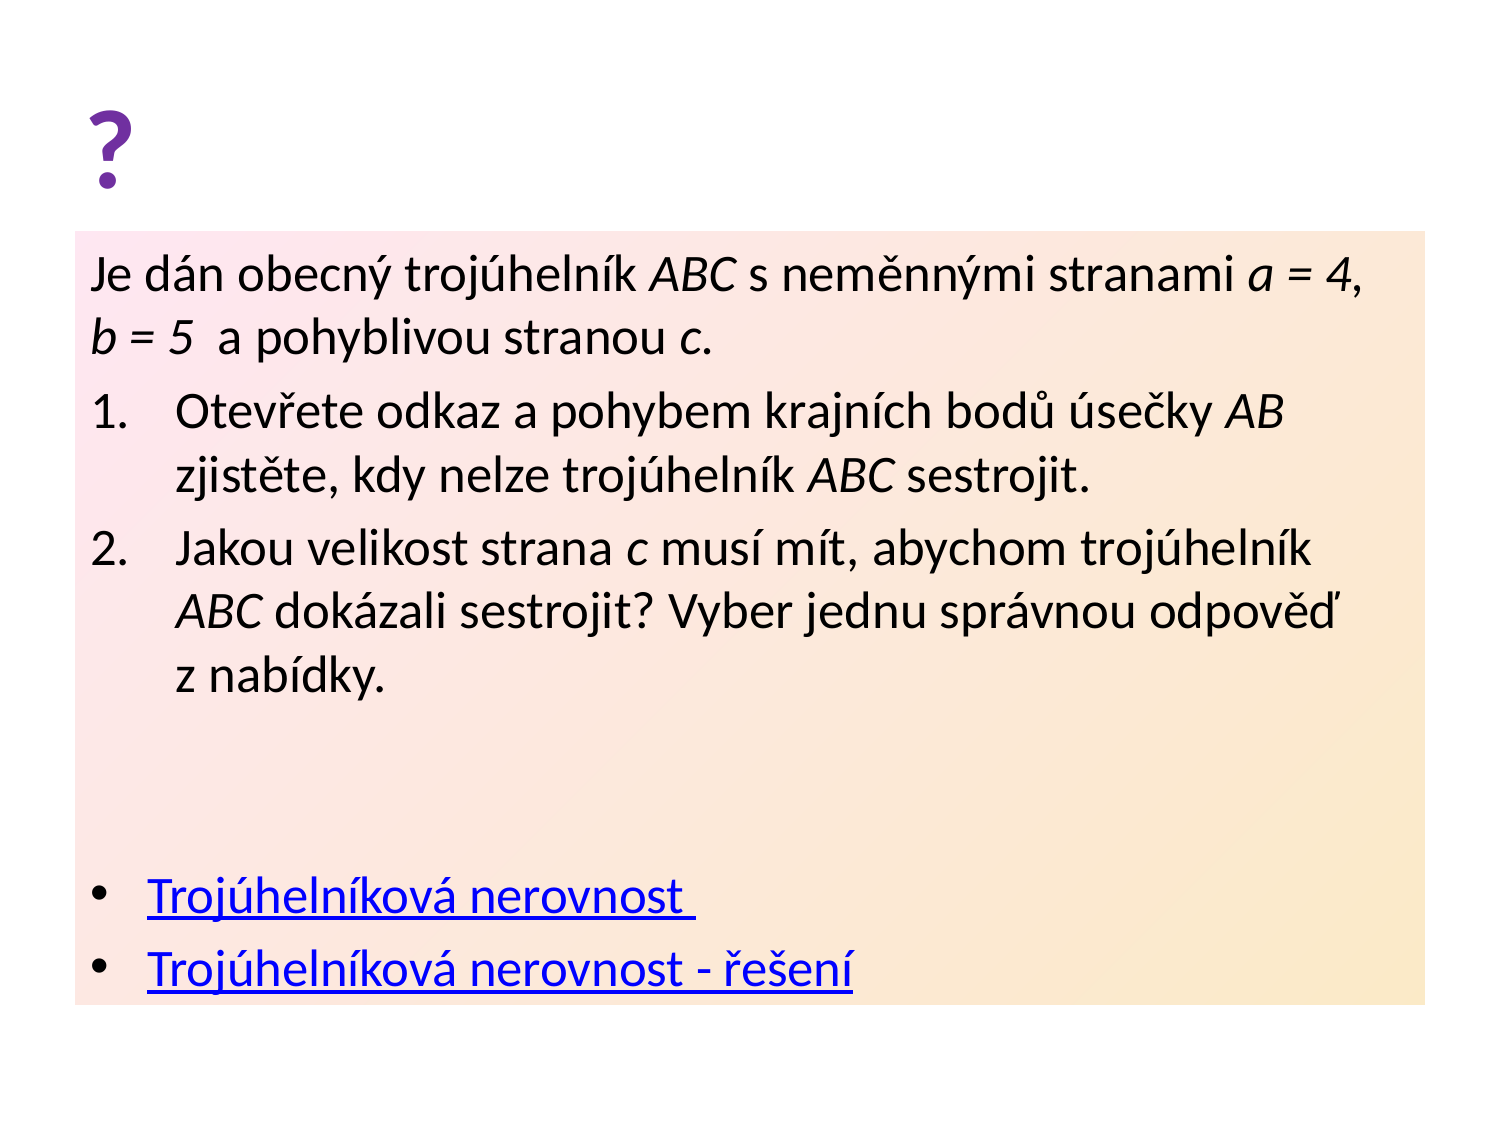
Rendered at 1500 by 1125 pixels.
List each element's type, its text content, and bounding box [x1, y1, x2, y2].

text_box ? [69, 66, 1420, 220]
list Je dán obecný trojúhelník ABC s neměnnými stranami a = 4, b = 5 a pohyblivou stranou c. Otevřete odkaz a pohybem krajních bodů úsečky AB zjistěte, kdy nelze trojúhelník ABC sestrojit. Jakou velikost strana c musí mít, abychom trojúhelník ABC dokázali sestrojit? Vyber jednu správnou odpověď z nabídky. Trojúhelníková nerovnost Trojúhelníková nerovnost - řešení [75, 231, 1425, 1005]
